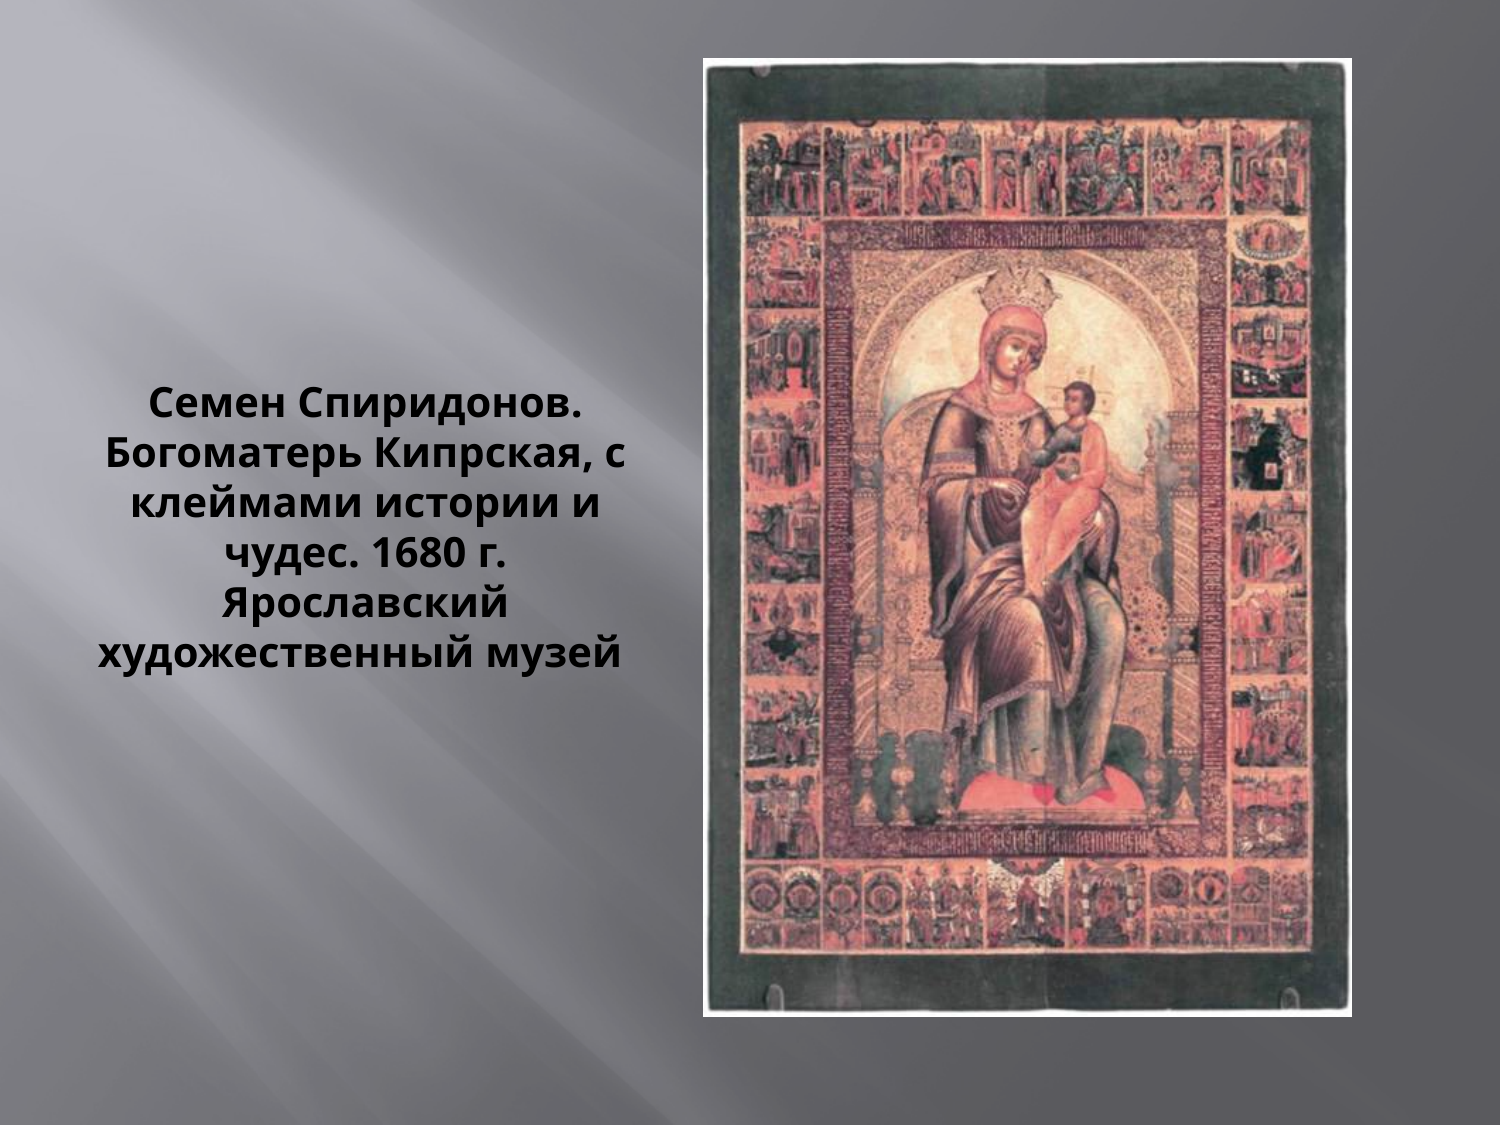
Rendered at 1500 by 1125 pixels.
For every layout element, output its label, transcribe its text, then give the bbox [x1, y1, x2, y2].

title Семен Спиридонов. Богоматерь Кипрская, с клеймами истории и чудес. 1680 г. Ярославский художественный музей [75, 363, 657, 739]
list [702, 58, 1352, 1017]
